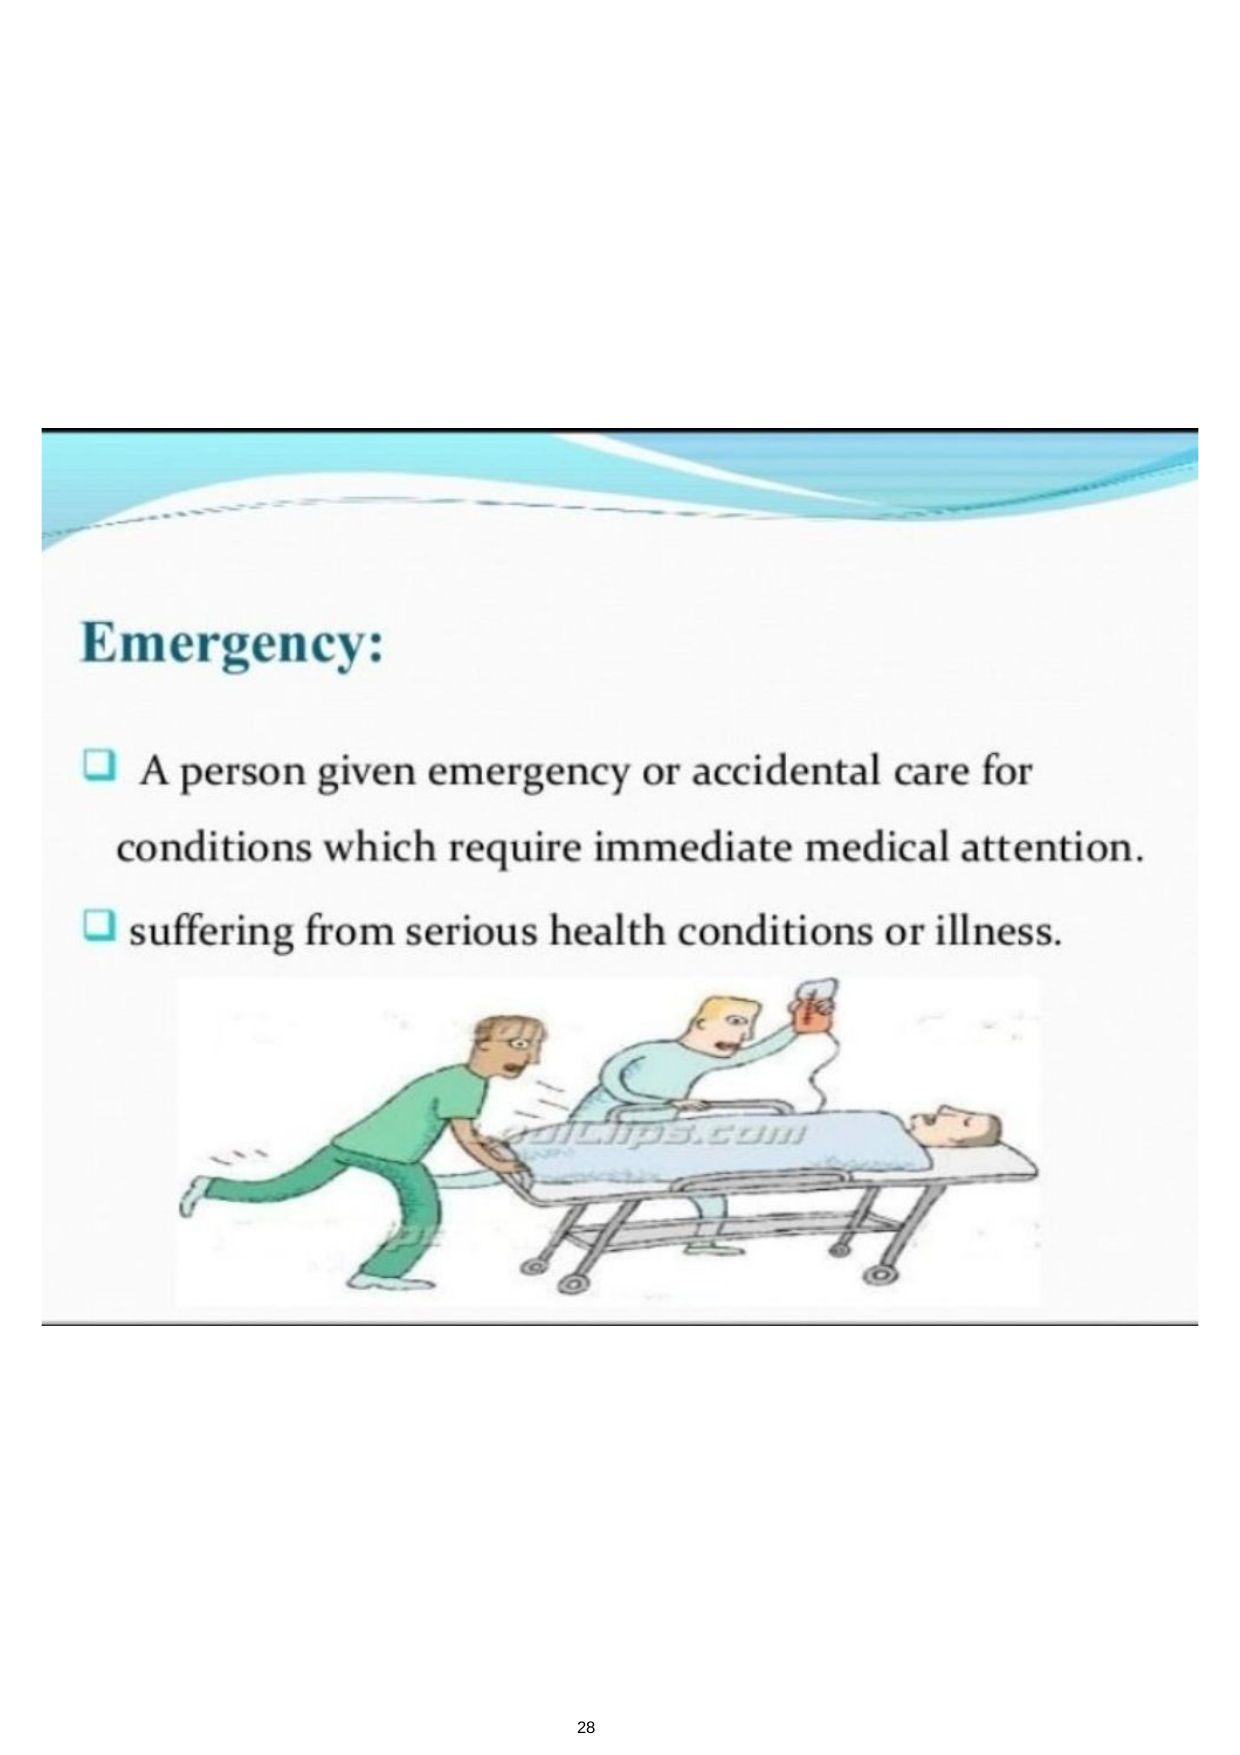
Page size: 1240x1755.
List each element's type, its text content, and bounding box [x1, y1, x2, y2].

slide_number 10 [570, 1715, 602, 1755]
text_box [41, 428, 1199, 1326]
